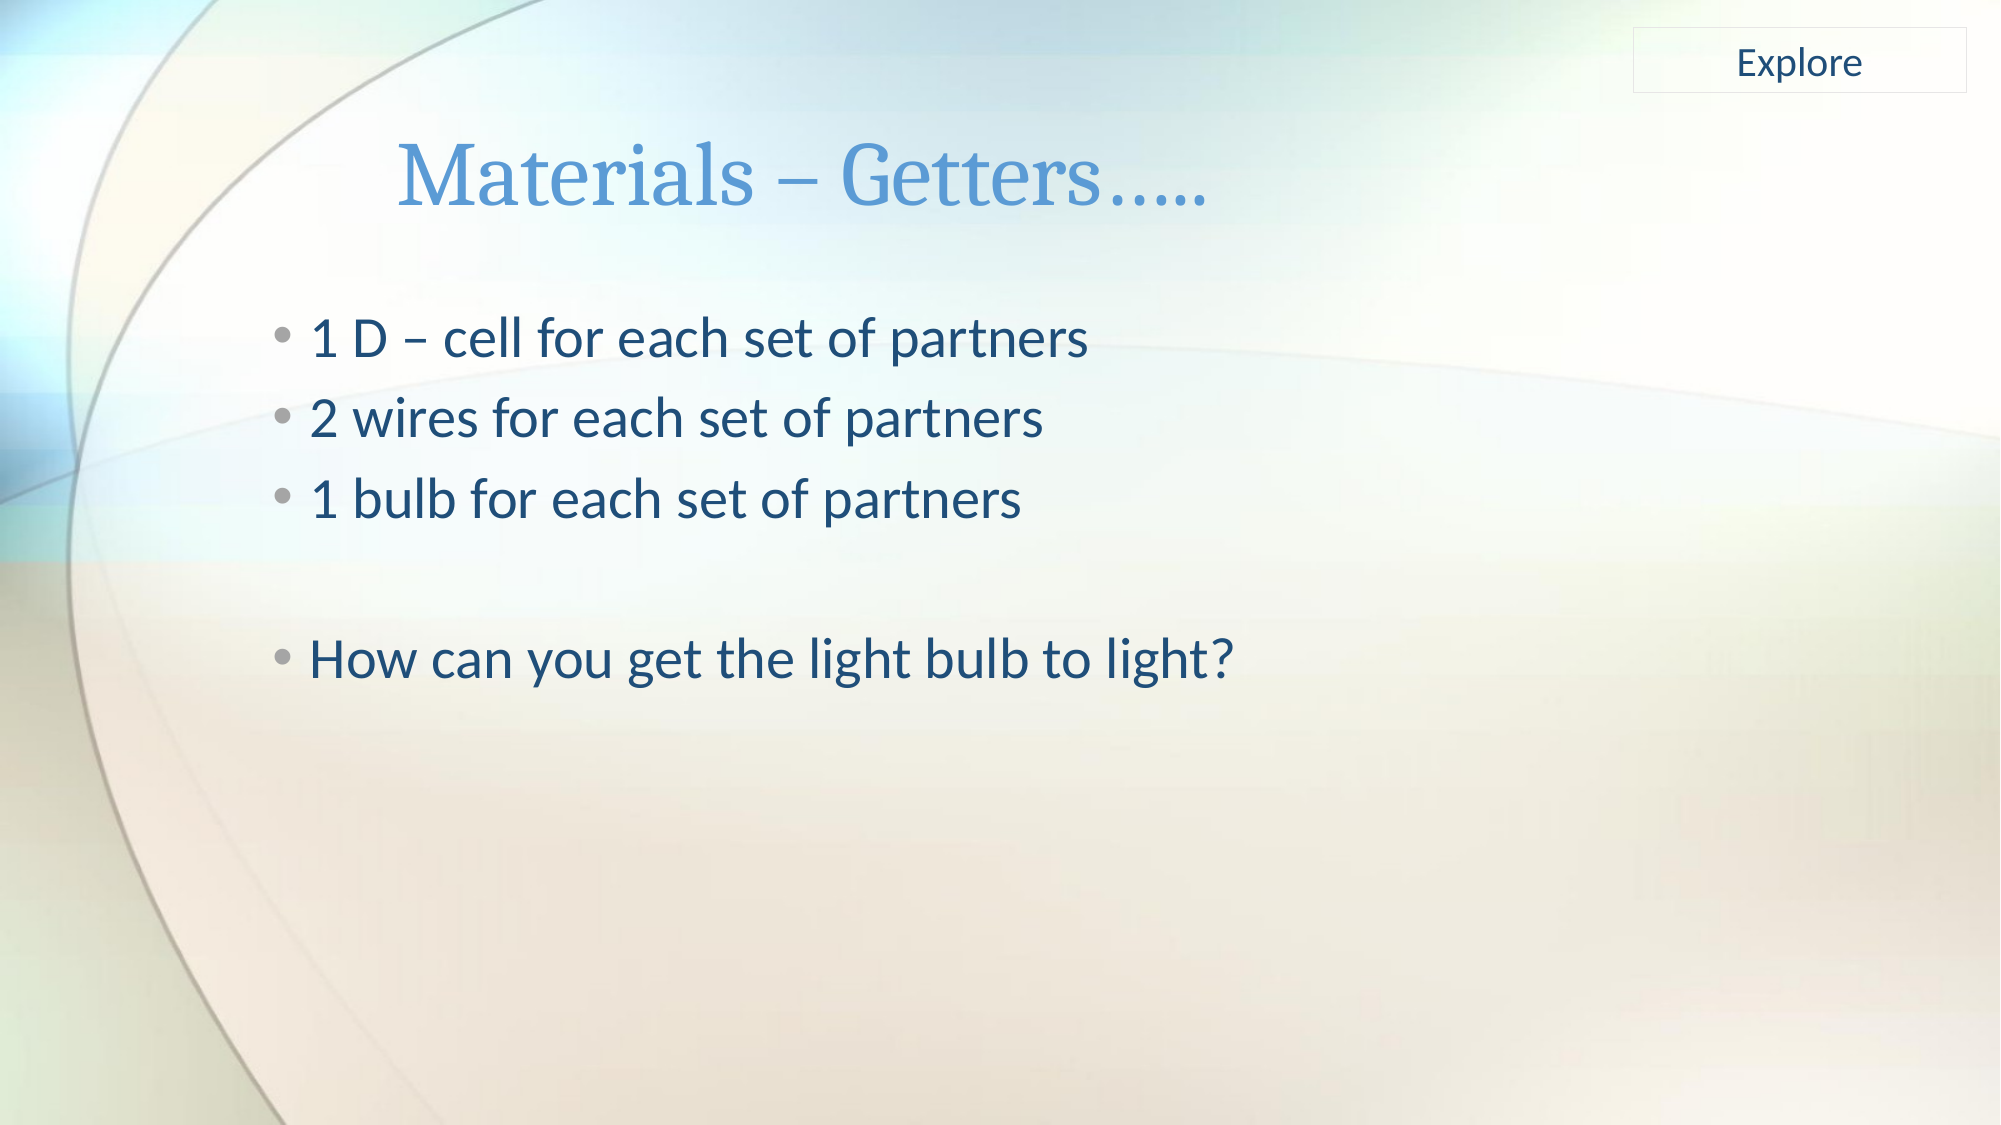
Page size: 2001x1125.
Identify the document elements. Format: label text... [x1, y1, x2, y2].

text_box Explore [1633, 27, 1967, 93]
title Materials – Getters….. [381, 59, 1863, 278]
picture [0, 0, 2001, 1125]
list 1 D – cell for each set of partners 2 wires for each set of partners 1 bulb for each set of partners How can you get the light bulb to light? [257, 299, 1634, 1014]
